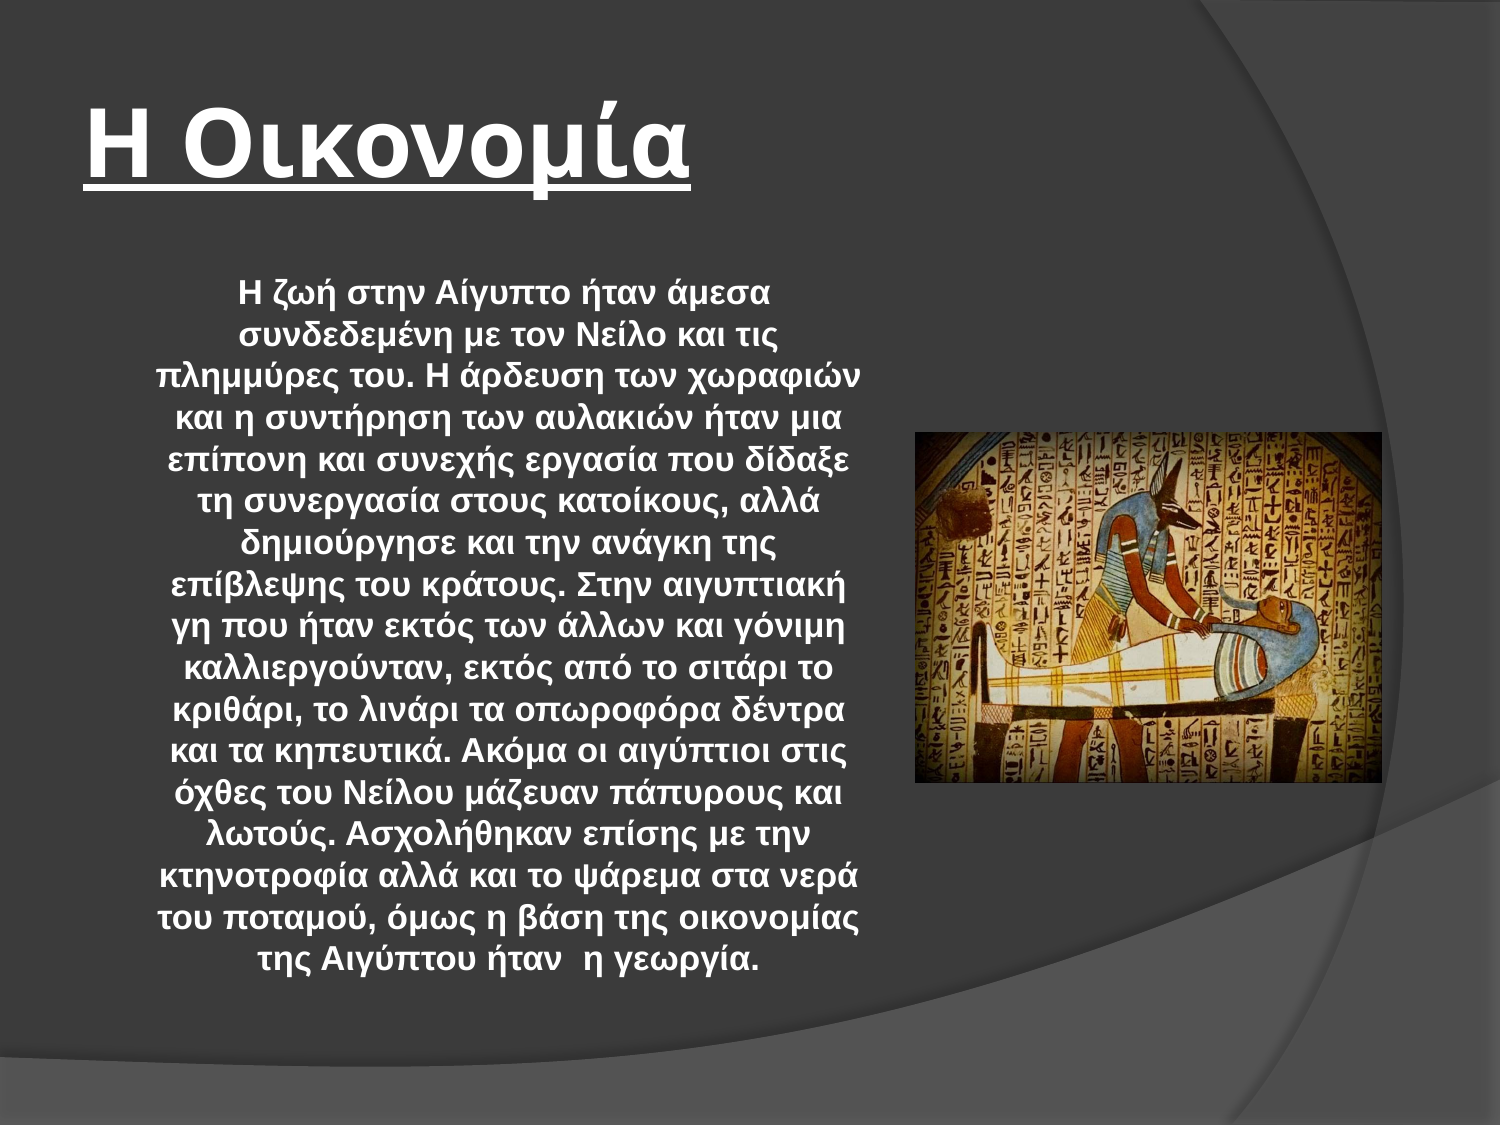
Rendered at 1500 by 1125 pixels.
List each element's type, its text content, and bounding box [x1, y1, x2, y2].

title Η Οικονομία [75, 45, 1300, 233]
list Η ζωή στην Αίγυπτο ήταν άμεσα συνδεδεμένη με τον Νείλο και τις πλημμύρες του. Η άρδευση των χωραφιών και η συντήρηση των αυλακιών ήταν μια επίπονη και συνεχής εργασία που δίδαξε τη συνεργασία στους κατοίκους, αλλά δημιούργησε και την ανάγκη της επίβλεψης του κράτους. Στην αιγυπτιακή γη που ήταν εκτός των άλλων και γόνιμη καλλιεργούνταν, εκτός από το σιτάρι το κριθάρι, το λινάρι τα οπωροφόρα δέντρα και τα κηπευτικά. Ακόμα οι αιγύπτιοι στις όχθες του Νείλου μάζευαν πάπυρους και λωτούς. Ασχολήθηκαν επίσης με την κτηνοτροφία αλλά και το ψάρεμα στα νερά του ποταμού, όμως η βάση της οικονομίας της Αιγύπτου ήταν η γεωργία. [75, 262, 880, 1005]
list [915, 432, 1383, 783]
